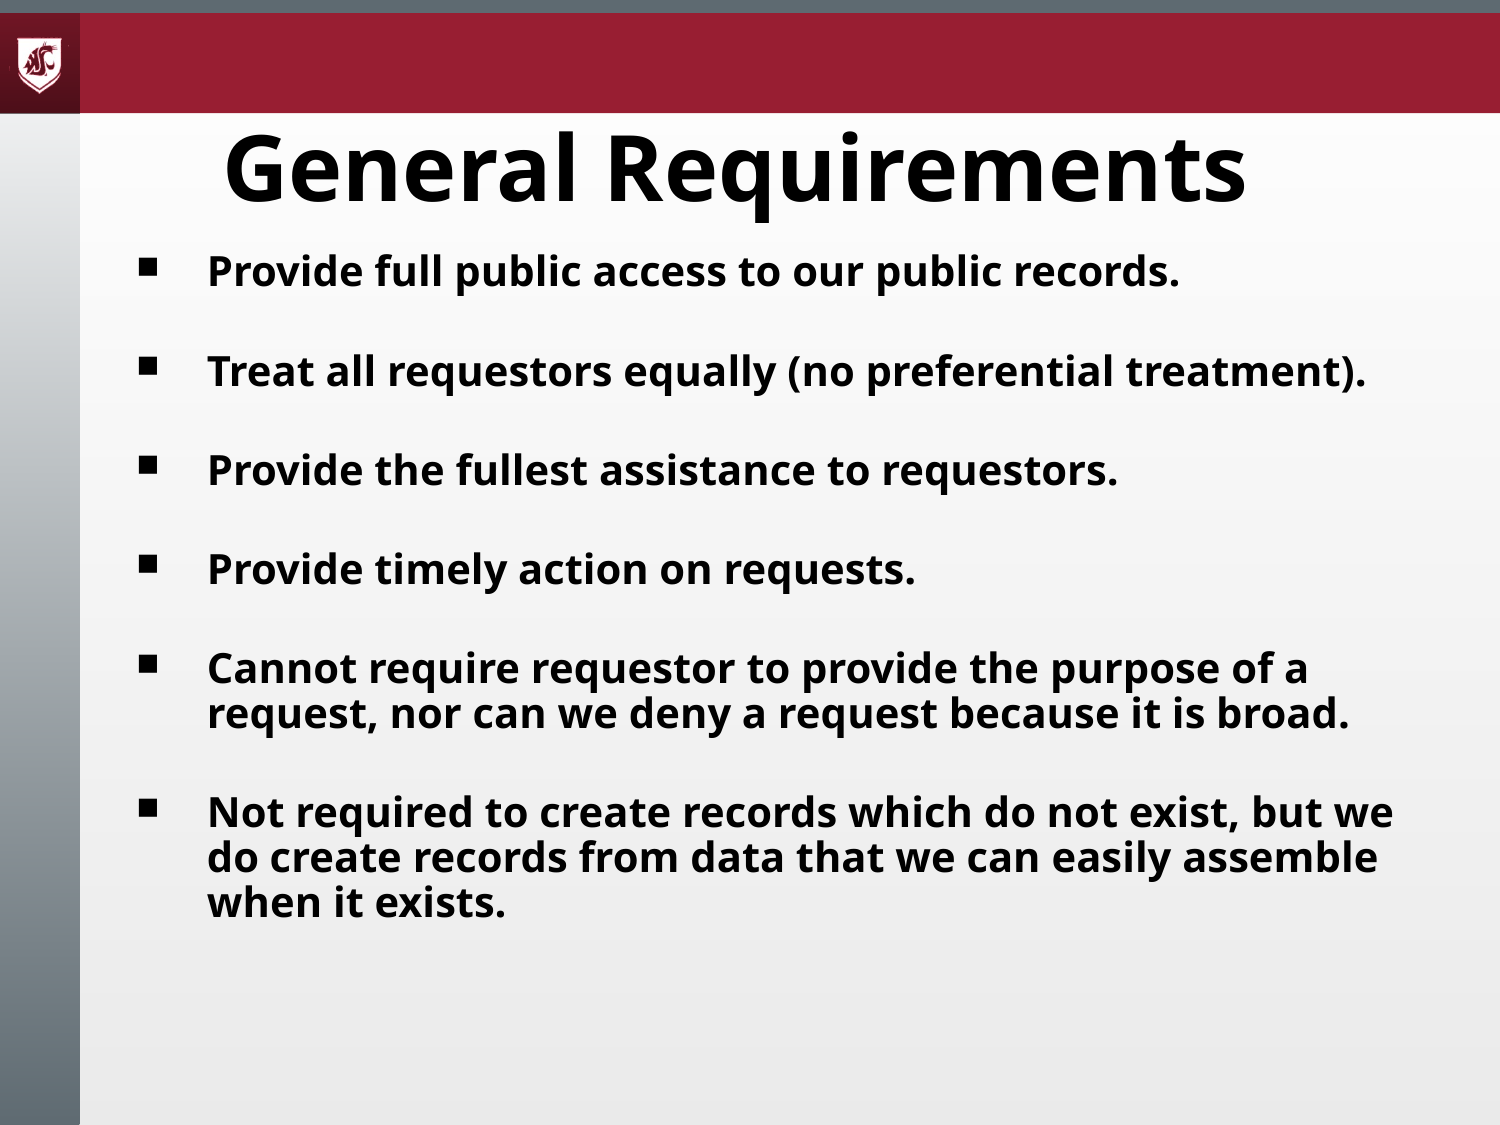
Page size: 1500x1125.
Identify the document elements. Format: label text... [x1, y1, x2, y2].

picture [9, 27, 69, 100]
list Provide full public access to our public records. Treat all requestors equally (no preferential treatment). Provide the fullest assistance to requestors. Provide timely action on requests. Cannot require requestor to provide the purpose of a request, nor can we deny a request because it is broad. Not required to create records which do not exist, but we do create records from data that we can easily assemble when it exists. [94, 243, 1432, 952]
title General Requirements [94, 124, 1401, 228]
